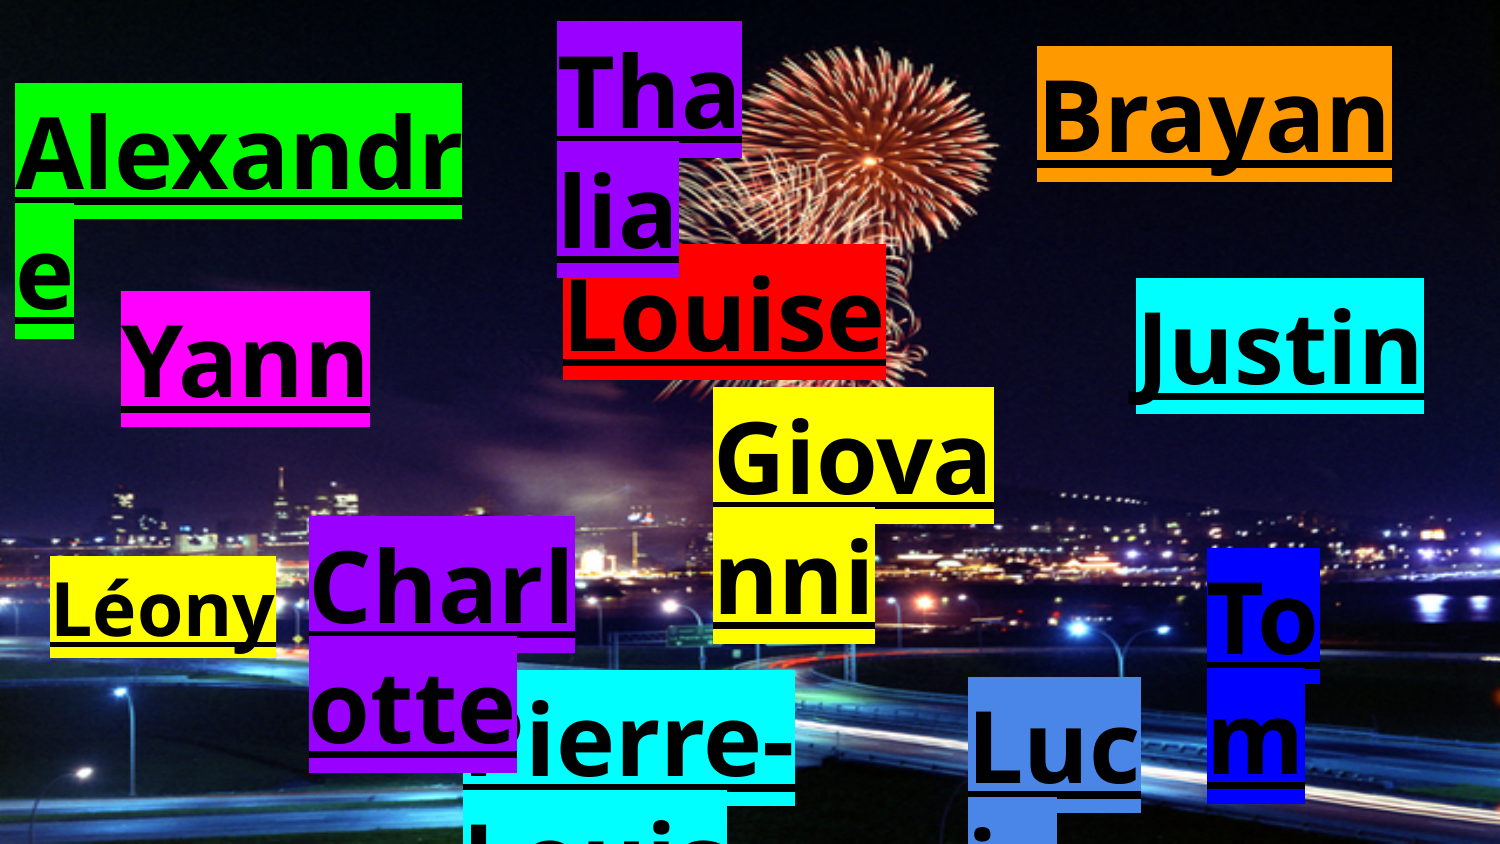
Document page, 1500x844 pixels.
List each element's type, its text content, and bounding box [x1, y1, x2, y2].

text_box Thalia [542, 13, 775, 106]
text_box Pierre-Louis [447, 661, 922, 795]
text_box Léony [35, 546, 381, 662]
text_box Alexandre [0, 74, 479, 191]
text_box Yann [105, 282, 472, 376]
text_box Brayan [1022, 37, 1450, 164]
text_box Giovanni [698, 379, 1044, 495]
text_box Charlotte [293, 508, 639, 592]
text_box Lucie [952, 668, 1169, 785]
text_box Louise [547, 236, 953, 383]
picture [0, 0, 1500, 844]
text_box Tom [1191, 539, 1389, 632]
text_box Justin [1121, 270, 1442, 376]
